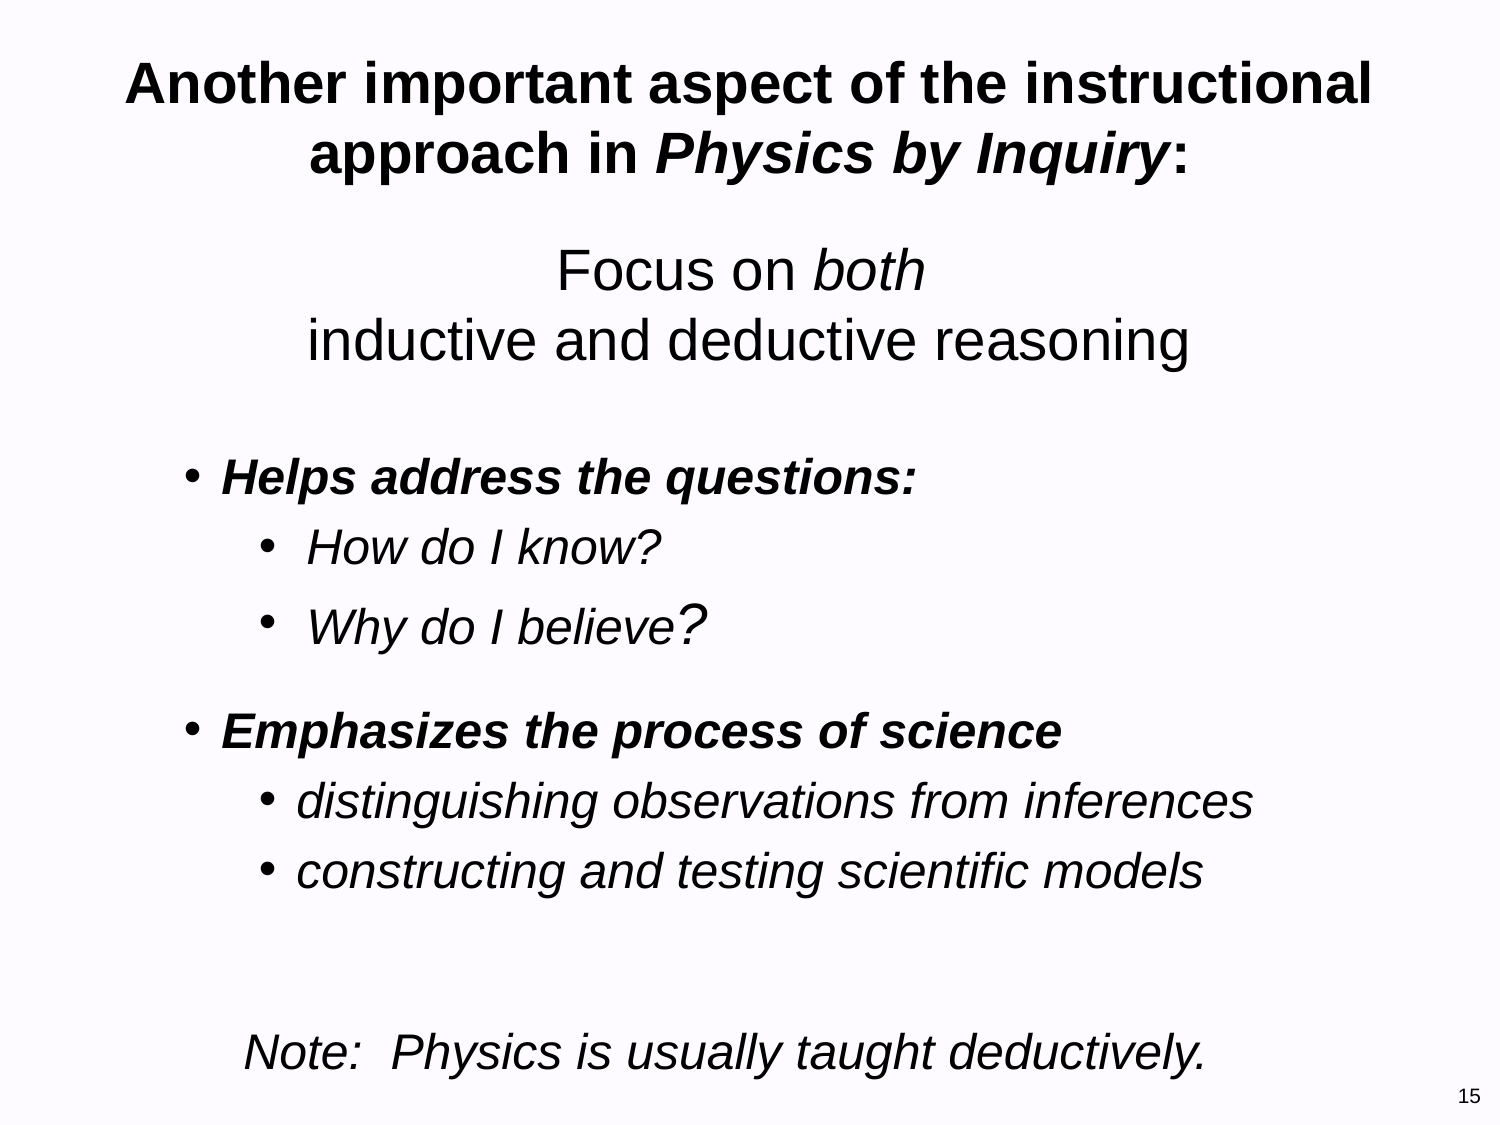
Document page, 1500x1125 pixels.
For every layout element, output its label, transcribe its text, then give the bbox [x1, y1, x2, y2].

list Focus on both inductive and deductive reasoning [112, 224, 1388, 382]
title Another important aspect of the instructional approach in Physics by Inquiry: [49, 49, 1451, 182]
slide_number 15 [1439, 1074, 1497, 1116]
text_box Helps address the questions: How do I know? Why do I believe? Emphasizes the process of science distinguishing observations from inferences constructing and testing scientific models [169, 437, 1270, 906]
text_box Note: Physics is usually taught deductively. [228, 1011, 1238, 1087]
